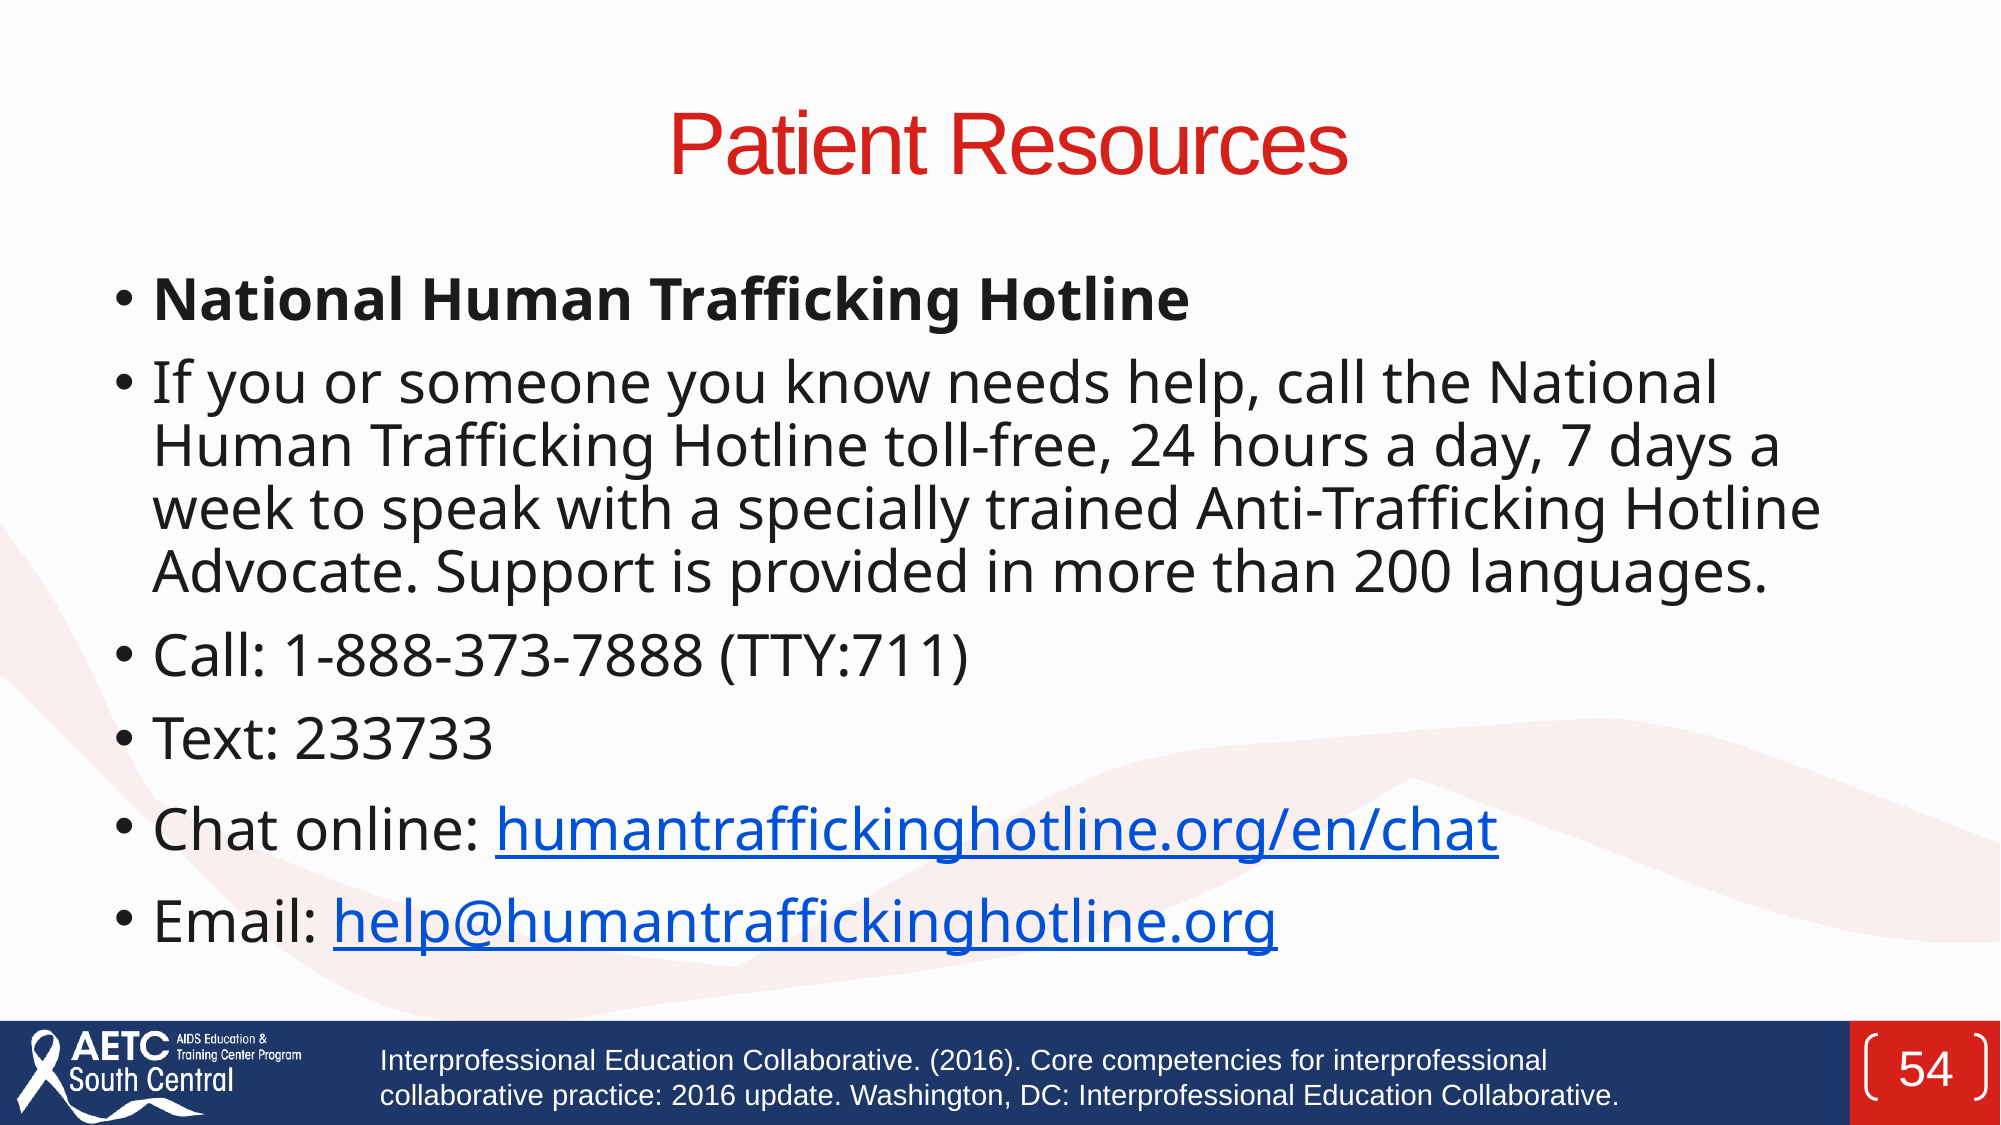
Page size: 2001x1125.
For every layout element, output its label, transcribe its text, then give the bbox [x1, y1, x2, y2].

slide_number 54 [1864, 1032, 1988, 1101]
list National Human Trafficking Hotline If you or someone you know needs help, call the National Human Trafficking Hotline toll-free, 24 hours a day, 7 days a week to speak with a specially trained Anti-Trafficking Hotline Advocate. Support is provided in more than 200 languages. Call: 1-888-373-7888 (TTY:711) Text: 233733 Chat online: humantraffickinghotline.org/en/chat Email: help@humantraffickinghotline.org [99, 262, 1919, 979]
text_box Interprofessional Education Collaborative. (2016). Core competencies for interprofessional collaborative practice: 2016 update. Washington, DC: Interprofessional Education Collaborative. [364, 1034, 1654, 1125]
title Patient Resources [99, 45, 1919, 233]
picture [16, 1027, 302, 1125]
